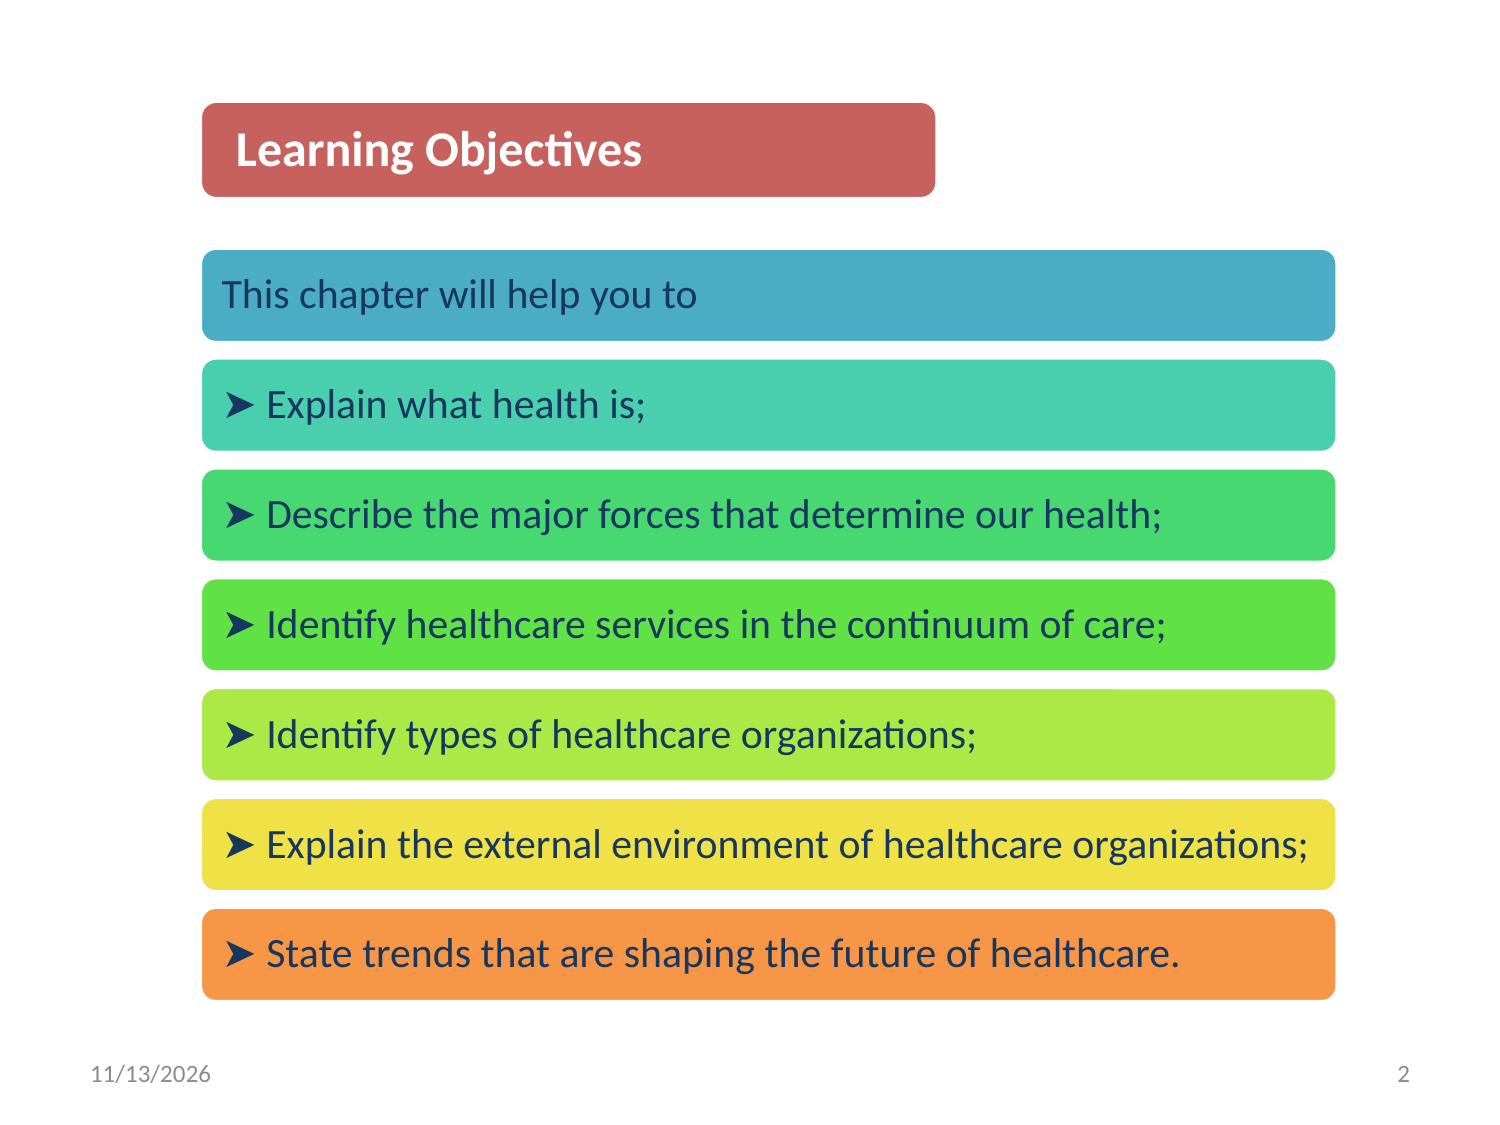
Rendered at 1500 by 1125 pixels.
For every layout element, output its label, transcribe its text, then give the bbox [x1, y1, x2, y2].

slide_number 2 [1074, 1042, 1425, 1103]
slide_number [75, 1042, 425, 1103]
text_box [199, 237, 1338, 1013]
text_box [199, 99, 938, 201]
